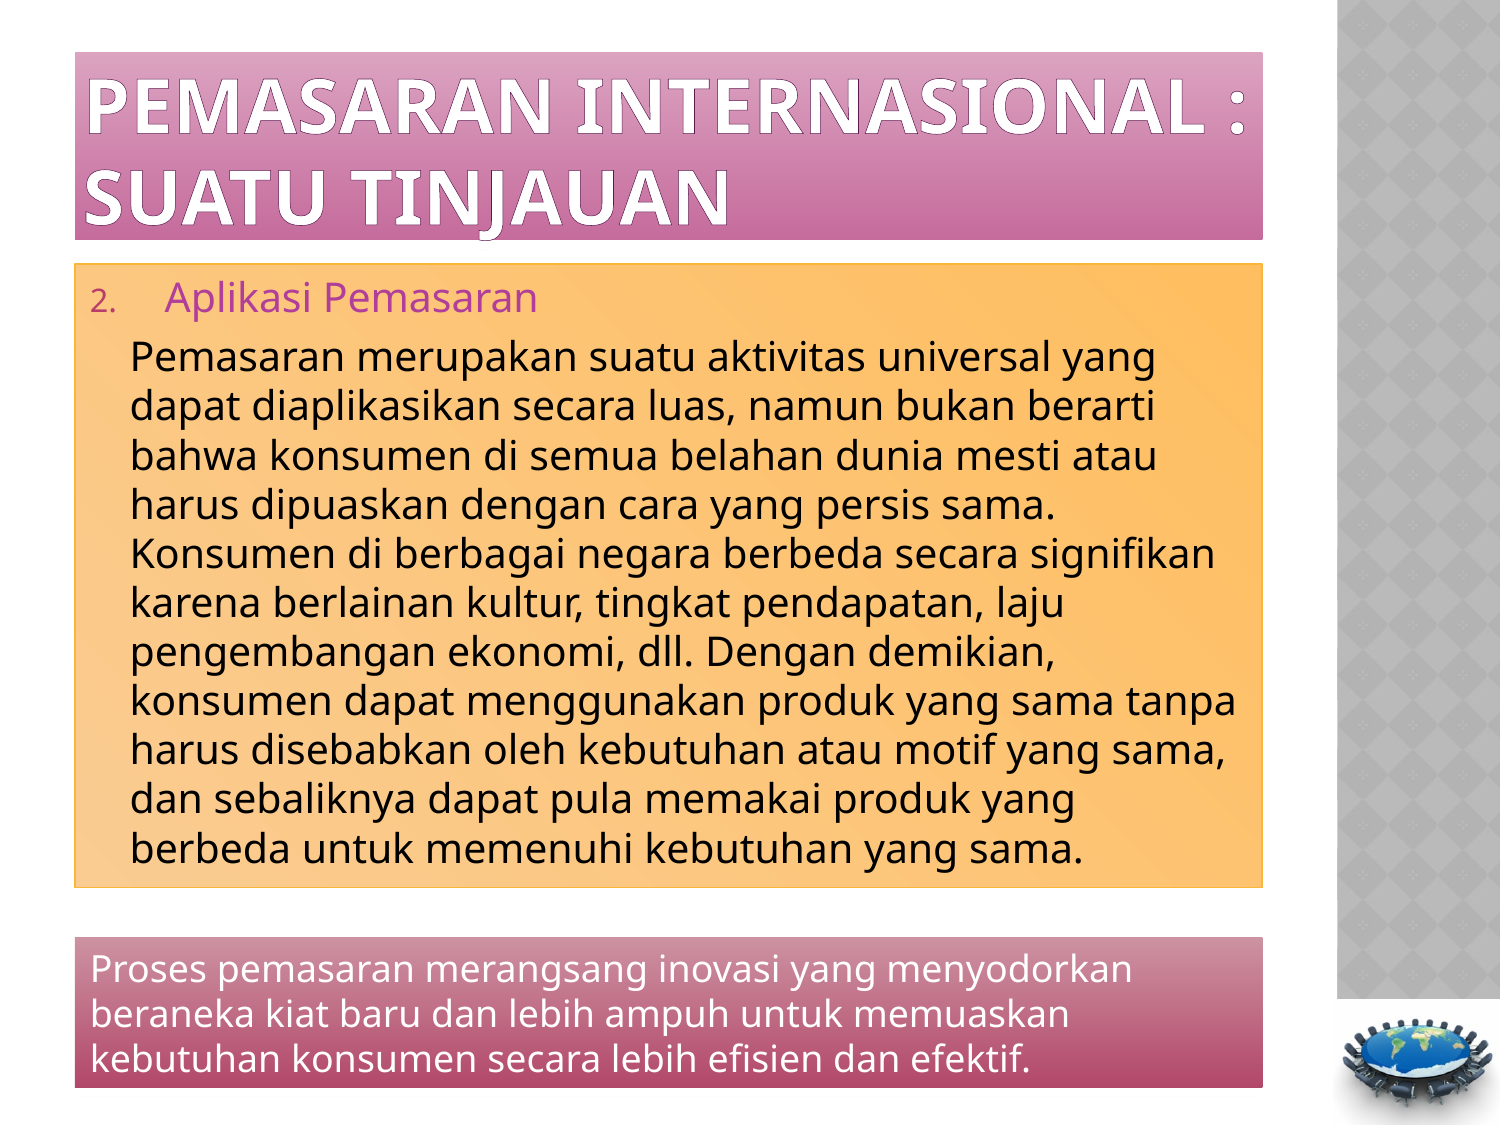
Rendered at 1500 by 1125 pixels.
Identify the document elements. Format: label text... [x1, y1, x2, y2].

list Aplikasi Pemasaran Pemasaran merupakan suatu aktivitas universal yang dapat diaplikasikan secara luas, namun bukan berarti bahwa konsumen di semua belahan dunia mesti atau harus dipuaskan dengan cara yang persis sama. Konsumen di berbagai negara berbeda secara signifikan karena berlainan kultur, tingkat pendapatan, laju pengembangan ekonomi, dll. Dengan demikian, konsumen dapat menggunakan produk yang sama tanpa harus disebabkan oleh kebutuhan atau motif yang sama, dan sebaliknya dapat pula memakai produk yang berbeda untuk memenuhi kebutuhan yang sama. [74, 263, 1263, 888]
picture [1333, 999, 1500, 1125]
text_box Proses pemasaran merangsang inovasi yang menyodorkan beraneka kiat baru dan lebih ampuh untuk memuaskan kebutuhan konsumen secara lebih efisien dan efektif. [74, 937, 1263, 1088]
title Pemasaran Internasional : suatu tinjauan [75, 52, 1263, 240]
